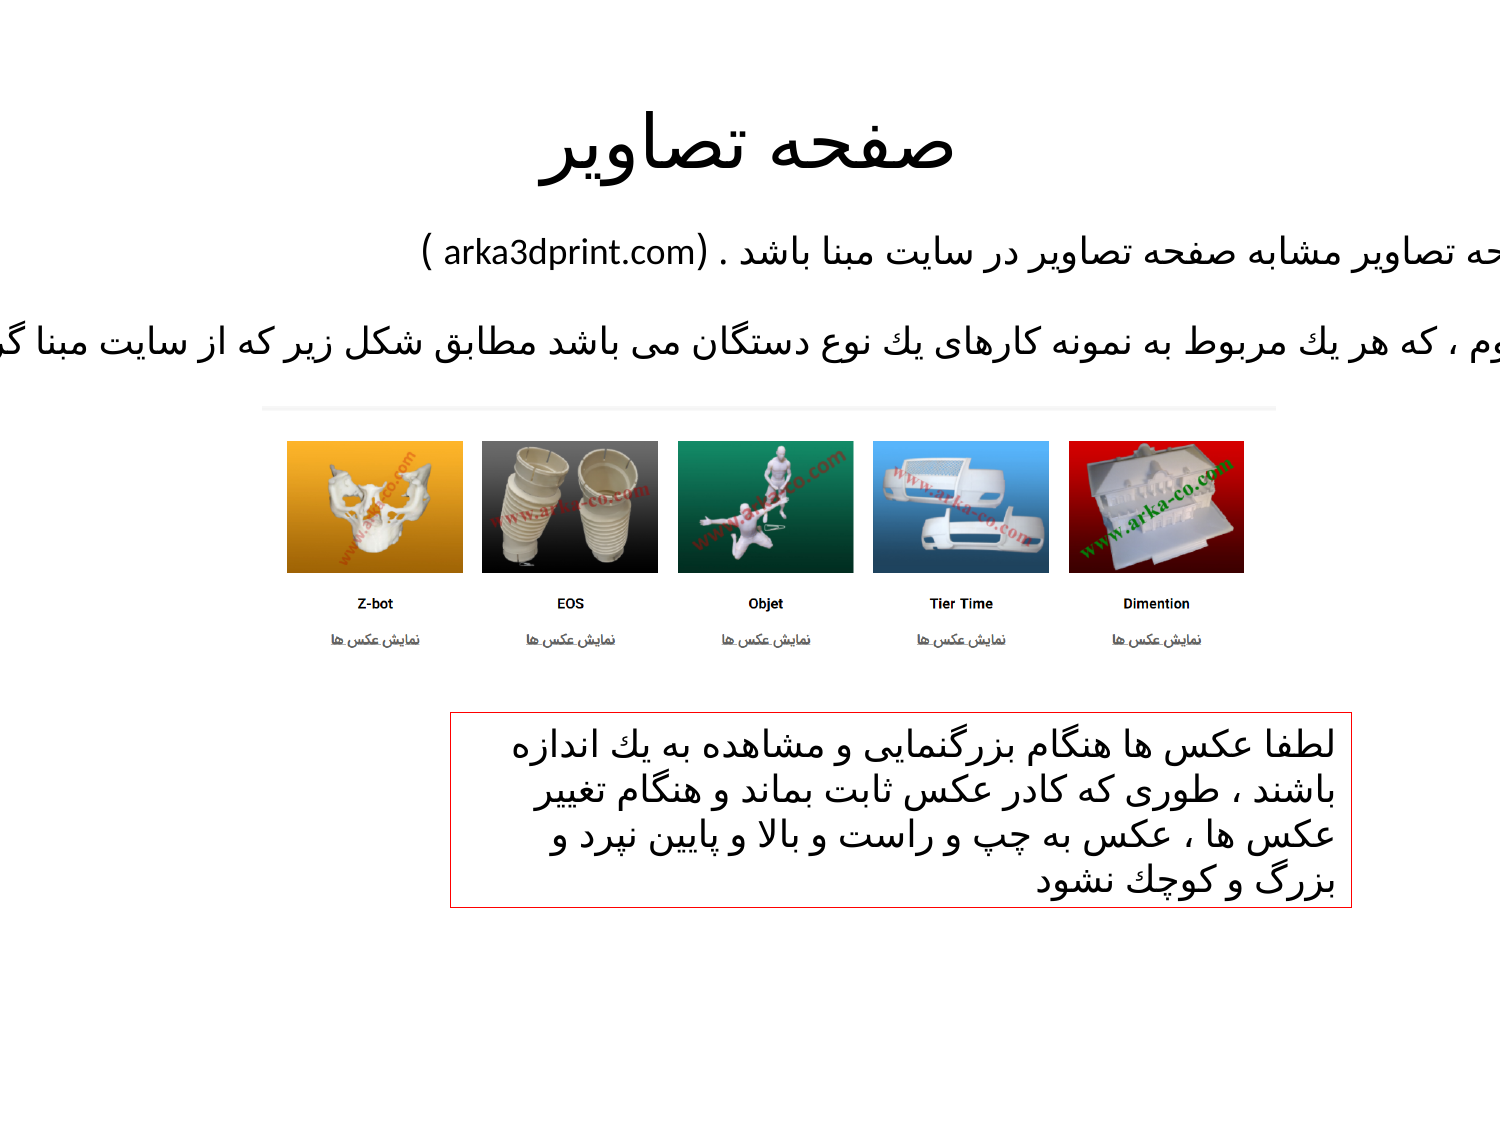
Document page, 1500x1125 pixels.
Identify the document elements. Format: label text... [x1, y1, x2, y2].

title صفحه تصاویر [75, 45, 1425, 219]
text_box 8. صفحه تصاویر مشابه صفحه تصاویر در سایت مبنا باشد . (arka3dprint.com ) پنج آلبوم ، كه هر یك مربوط به نمونه كارهای یك نوع دستگان می باشد مطابق شكل زیر كه از سایت مبنا گرفته شده: [0, 219, 1500, 415]
picture [262, 406, 1276, 691]
text_box لطفا عكس ها هنگام بزرگنمایی و مشاهده به یك اندازه باشند ، طوری كه كادر عكس ثابت بماند و هنگام تغییر عكس ها ، عكس به چپ و راست و بالا و پایین نپرد و بزرگ و كوچك نشود [450, 712, 1352, 908]
